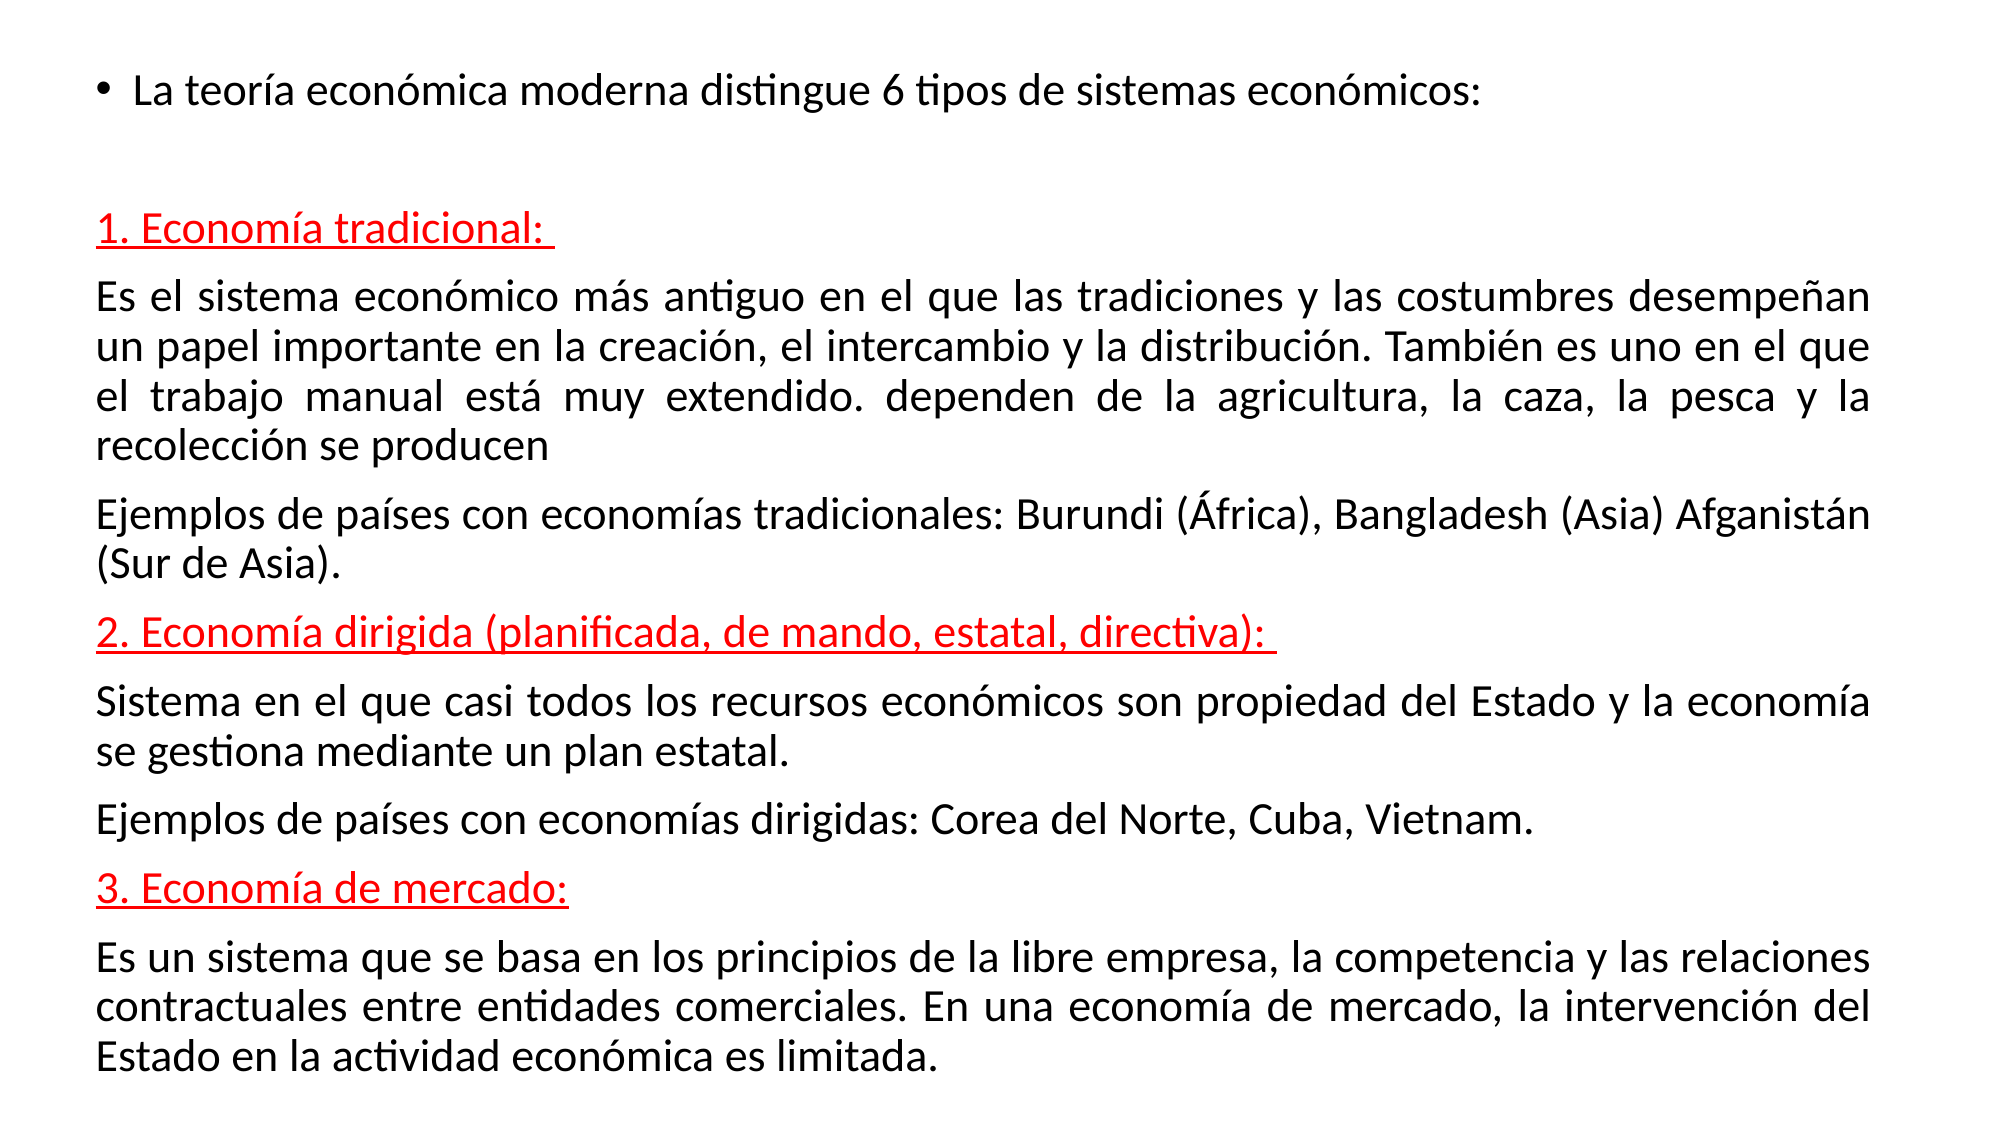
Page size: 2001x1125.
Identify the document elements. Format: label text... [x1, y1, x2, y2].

list La teoría económica moderna distingue 6 tipos de sistemas económicos: 1. Economía tradicional: Es el sistema económico más antiguo en el que las tradiciones y las costumbres desempeñan un papel importante en la creación, el intercambio y la distribución. También es uno en el que el trabajo manual está muy extendido. dependen de la agricultura, la caza, la pesca y la recolección se producen Ejemplos de países con economías tradicionales: Burundi (África), Bangladesh (Asia) Afganistán (Sur de Asia). 2. Economía dirigida (planificada, de mando, estatal, directiva): Sistema en el que casi todos los recursos económicos son propiedad del Estado y la economía se gestiona mediante un plan estatal. Ejemplos de países con economías dirigidas: Corea del Norte, Cuba, Vietnam. 3. Economía de mercado: Es un sistema que se basa en los principios de la libre empresa, la competencia y las relaciones contractuales entre entidades comerciales. En una economía de mercado, la intervención del Estado en la actividad económica es limitada. [80, 58, 1888, 1096]
